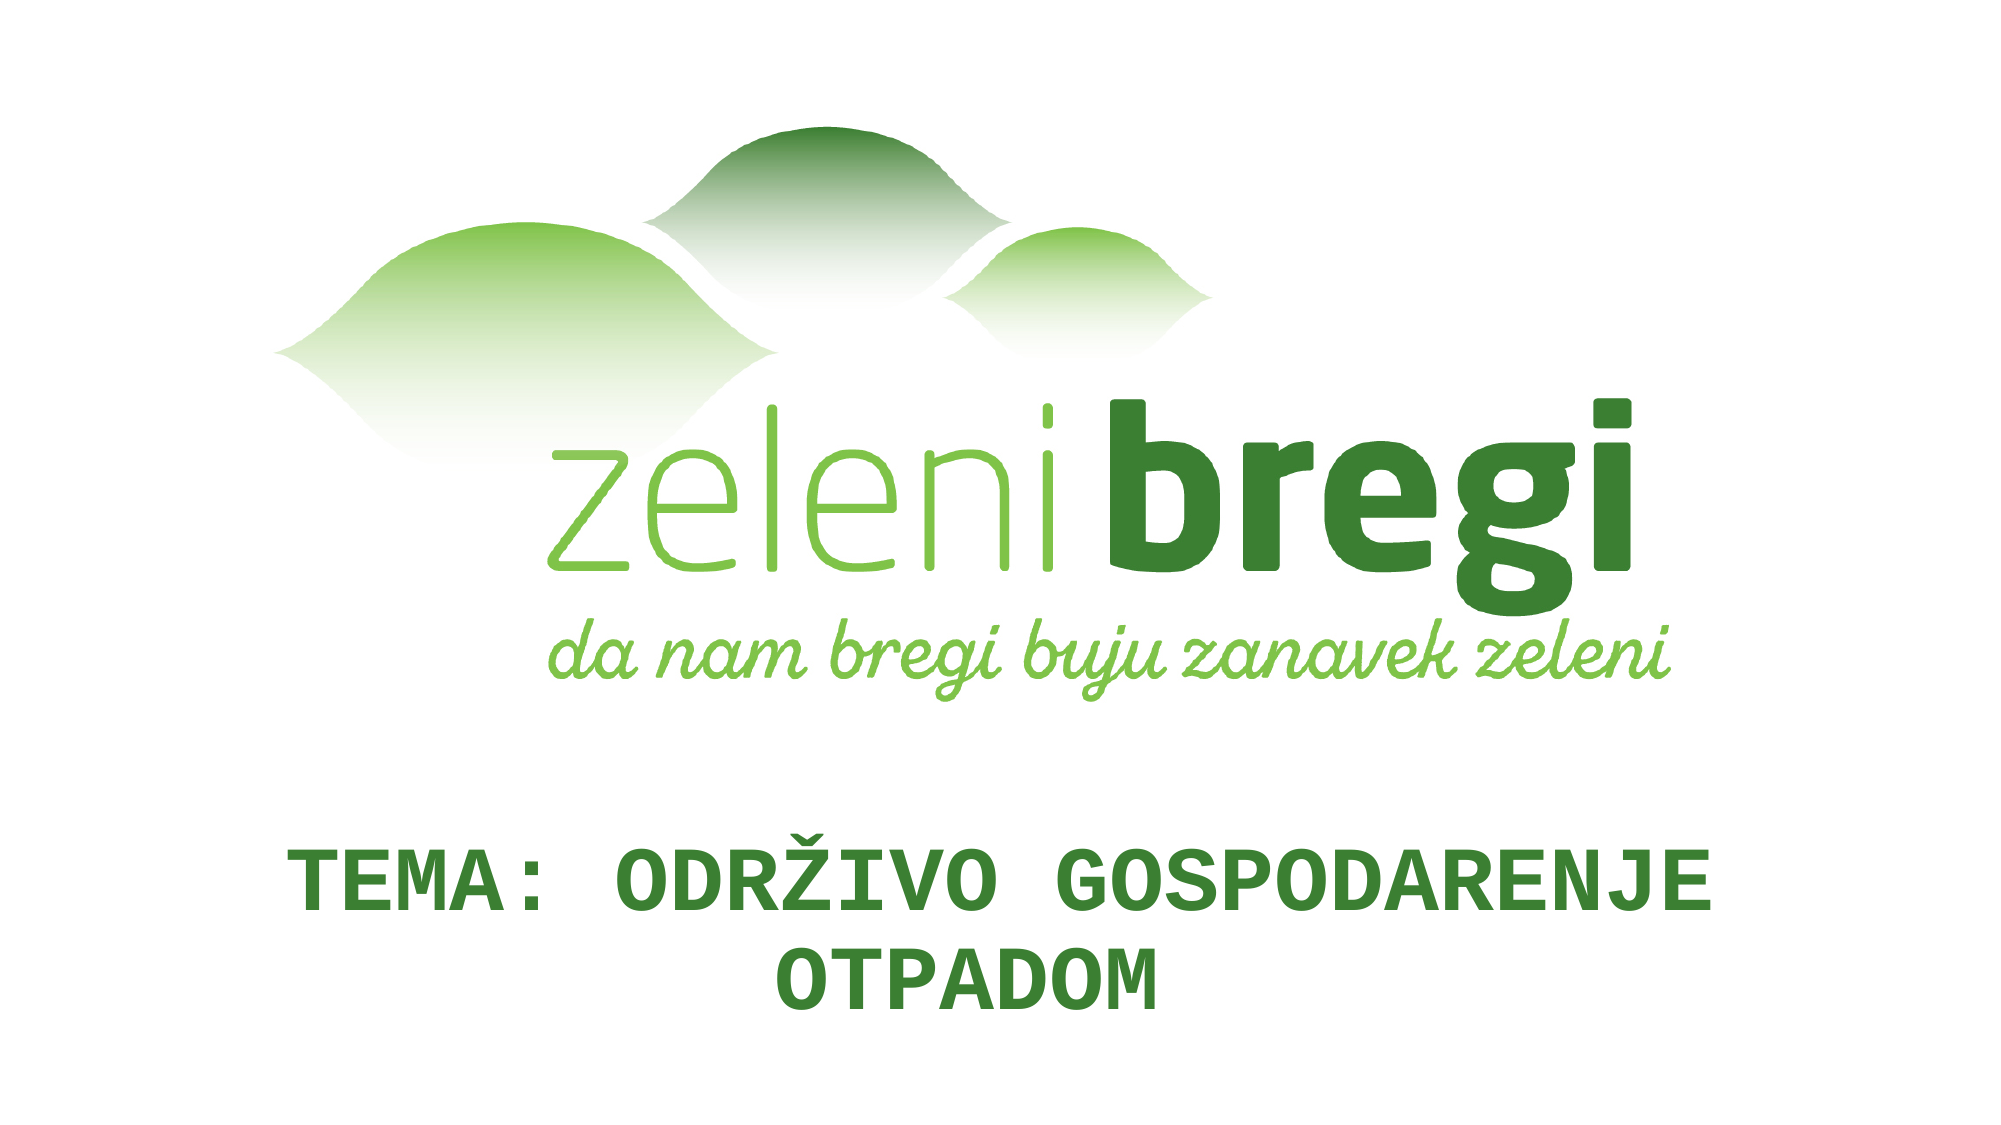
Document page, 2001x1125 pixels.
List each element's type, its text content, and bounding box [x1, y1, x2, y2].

title TEMA: ODRŽIVO GOSPODARENJE OTPADOM [159, 821, 1841, 1039]
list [264, 84, 1736, 930]
